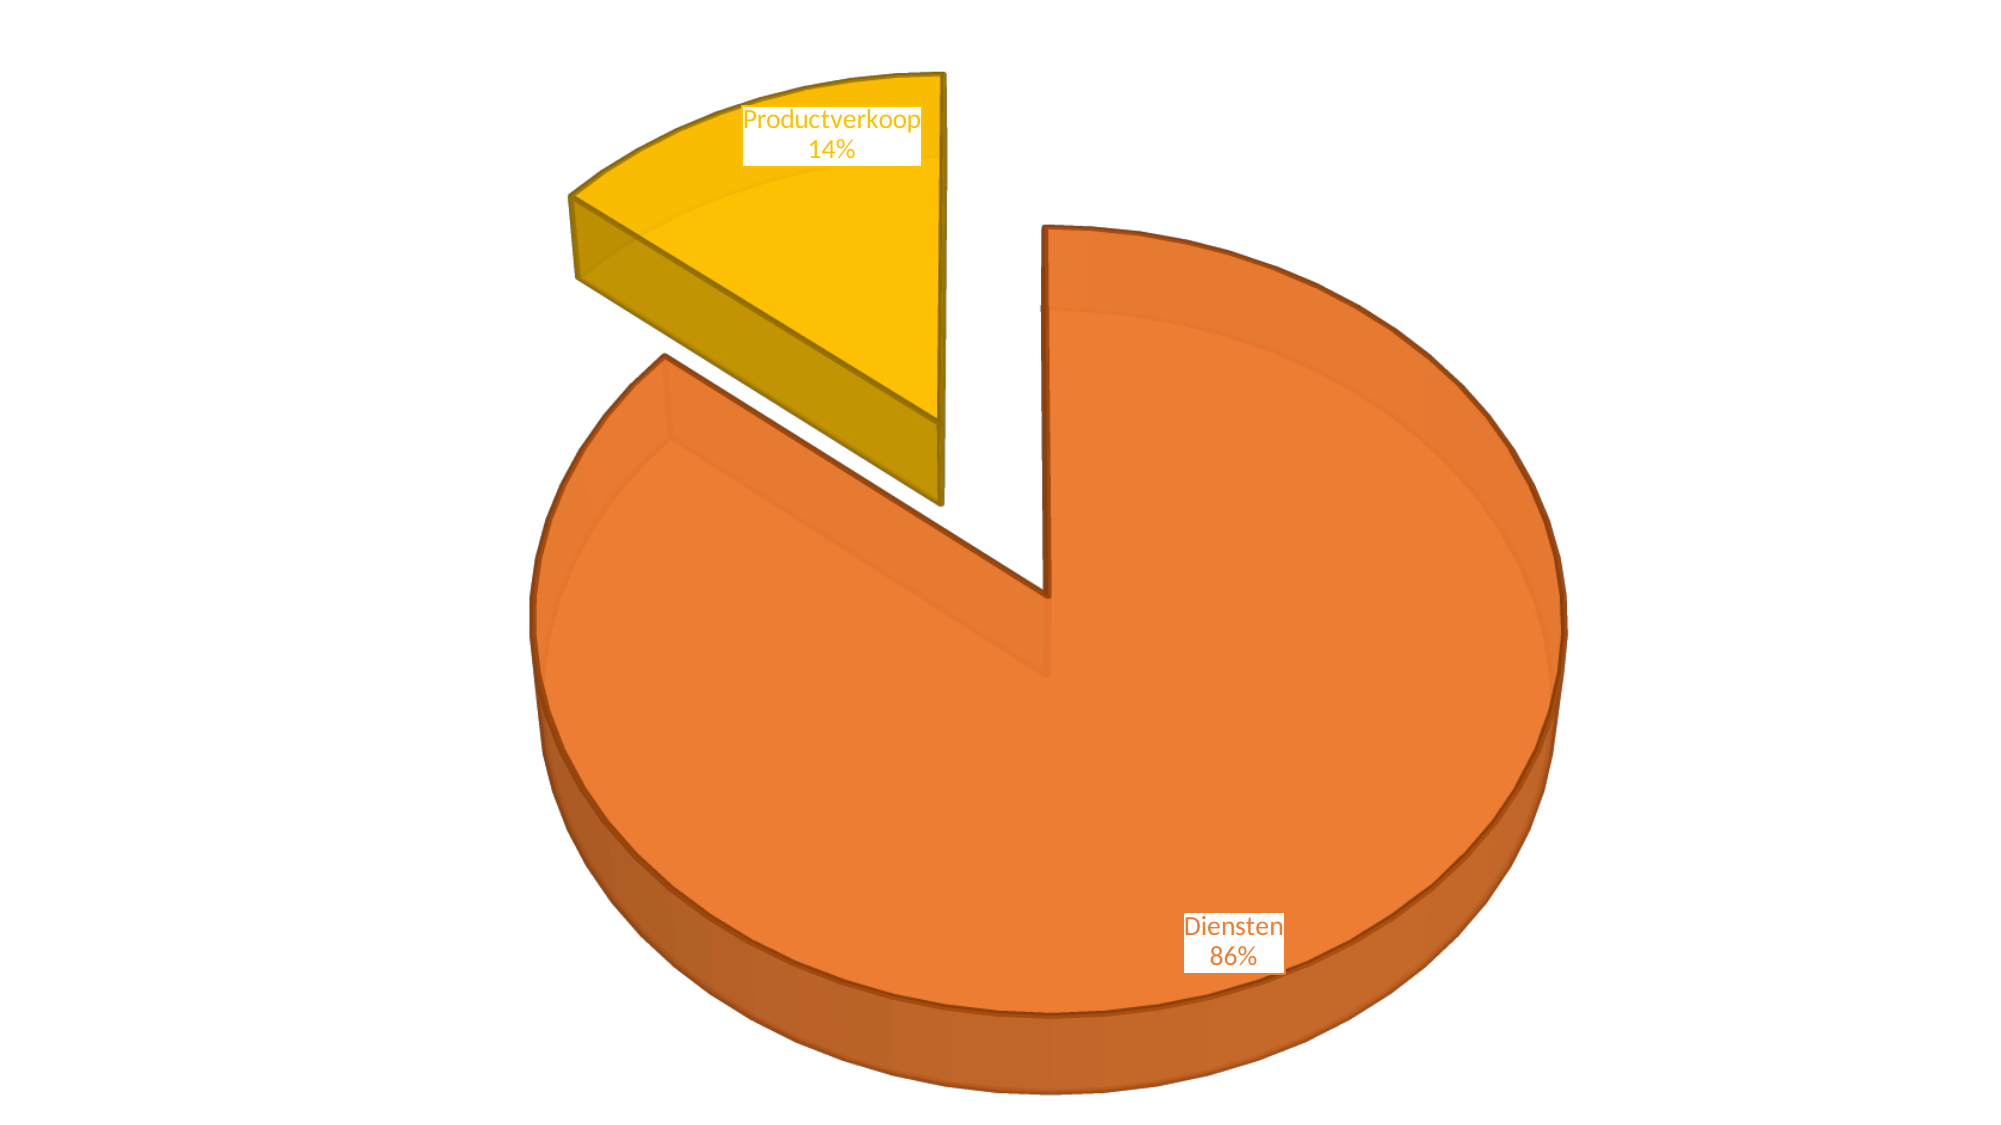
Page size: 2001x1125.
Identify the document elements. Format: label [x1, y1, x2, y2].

chart [186, 45, 1802, 1125]
